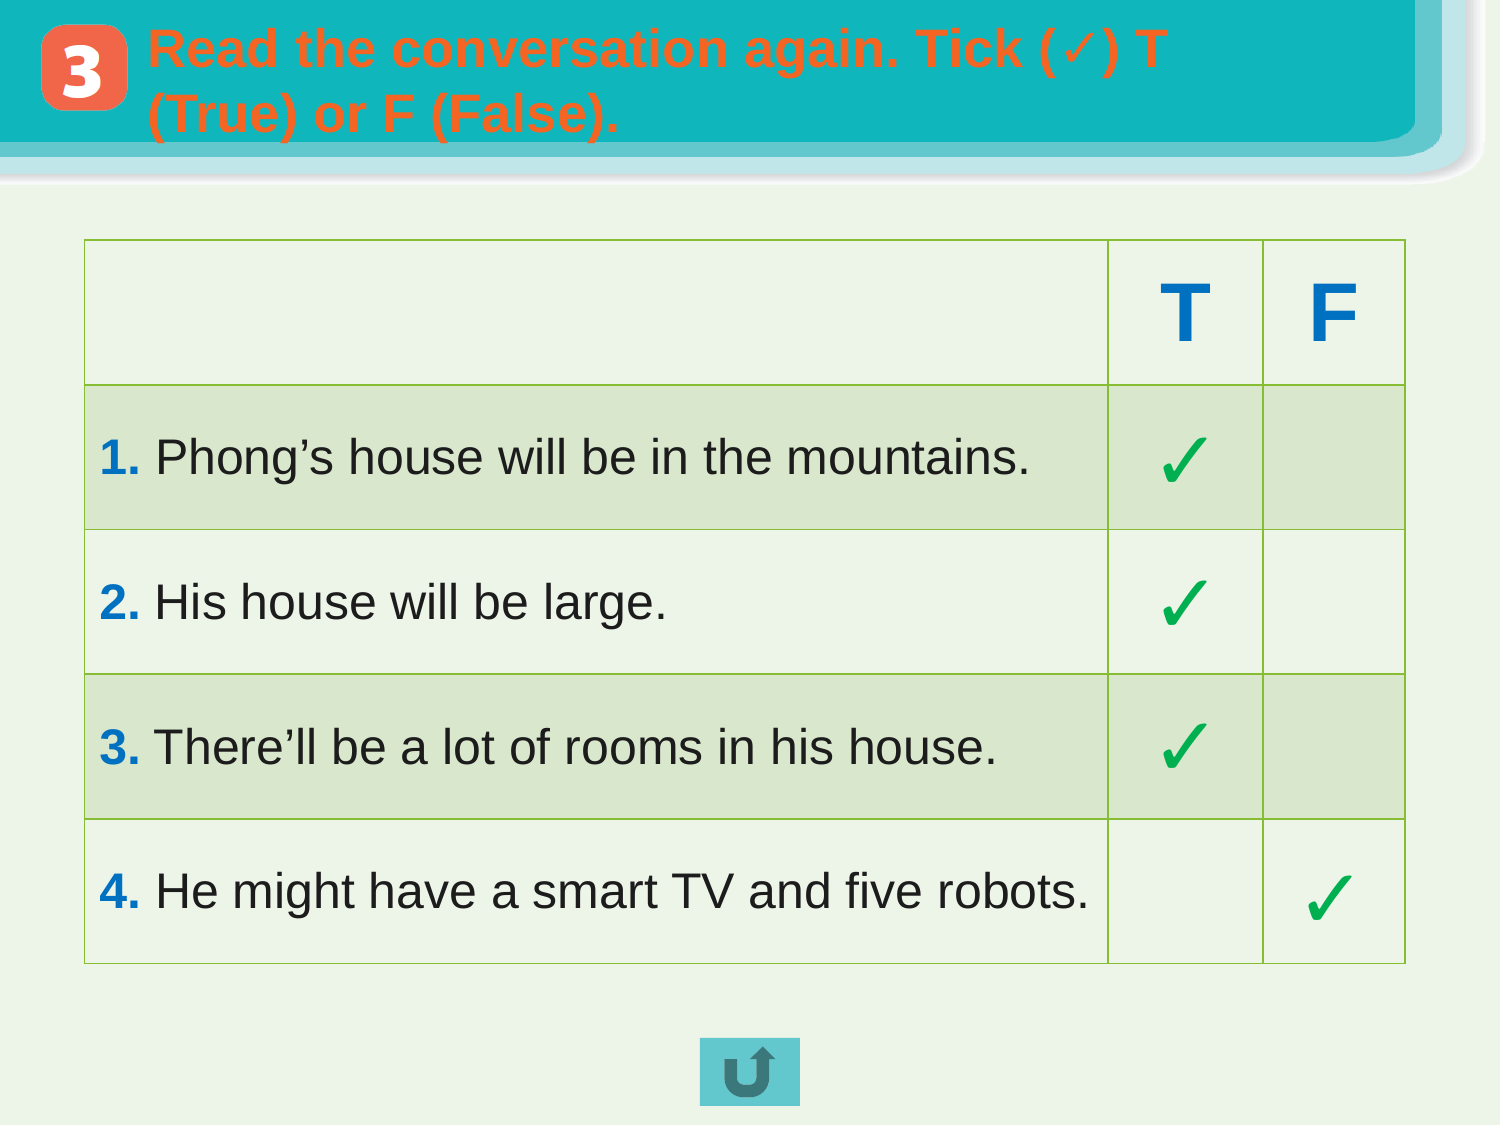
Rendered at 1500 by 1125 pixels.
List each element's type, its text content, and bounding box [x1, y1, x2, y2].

table_cell [1264, 530, 1404, 673]
table_cell [1264, 820, 1404, 963]
table_cell 3. There’ll be a lot of rooms in his house. [85, 675, 1107, 818]
table_cell 2. His house will be large. [85, 530, 1107, 673]
table_cell [1264, 675, 1404, 818]
picture [0, 0, 1500, 194]
text_box ✓ [1136, 685, 1232, 801]
table_cell 1. Phong’s house will be in the mountains. [85, 386, 1107, 529]
table_cell [1109, 530, 1262, 673]
text_box ✓ [1281, 837, 1376, 953]
table_cell [1264, 386, 1404, 529]
table_header T [1109, 241, 1262, 384]
table_header F [1264, 241, 1404, 384]
table_cell [1109, 386, 1262, 529]
table_cell [1109, 820, 1262, 963]
text_box ✓ [1136, 399, 1232, 515]
text_box [699, 1037, 800, 1106]
table_cell [1109, 675, 1262, 818]
table_cell 4. He might have a smart TV and five robots. [85, 820, 1107, 963]
text_box ✓ [1136, 542, 1232, 658]
table_header [85, 241, 1107, 384]
